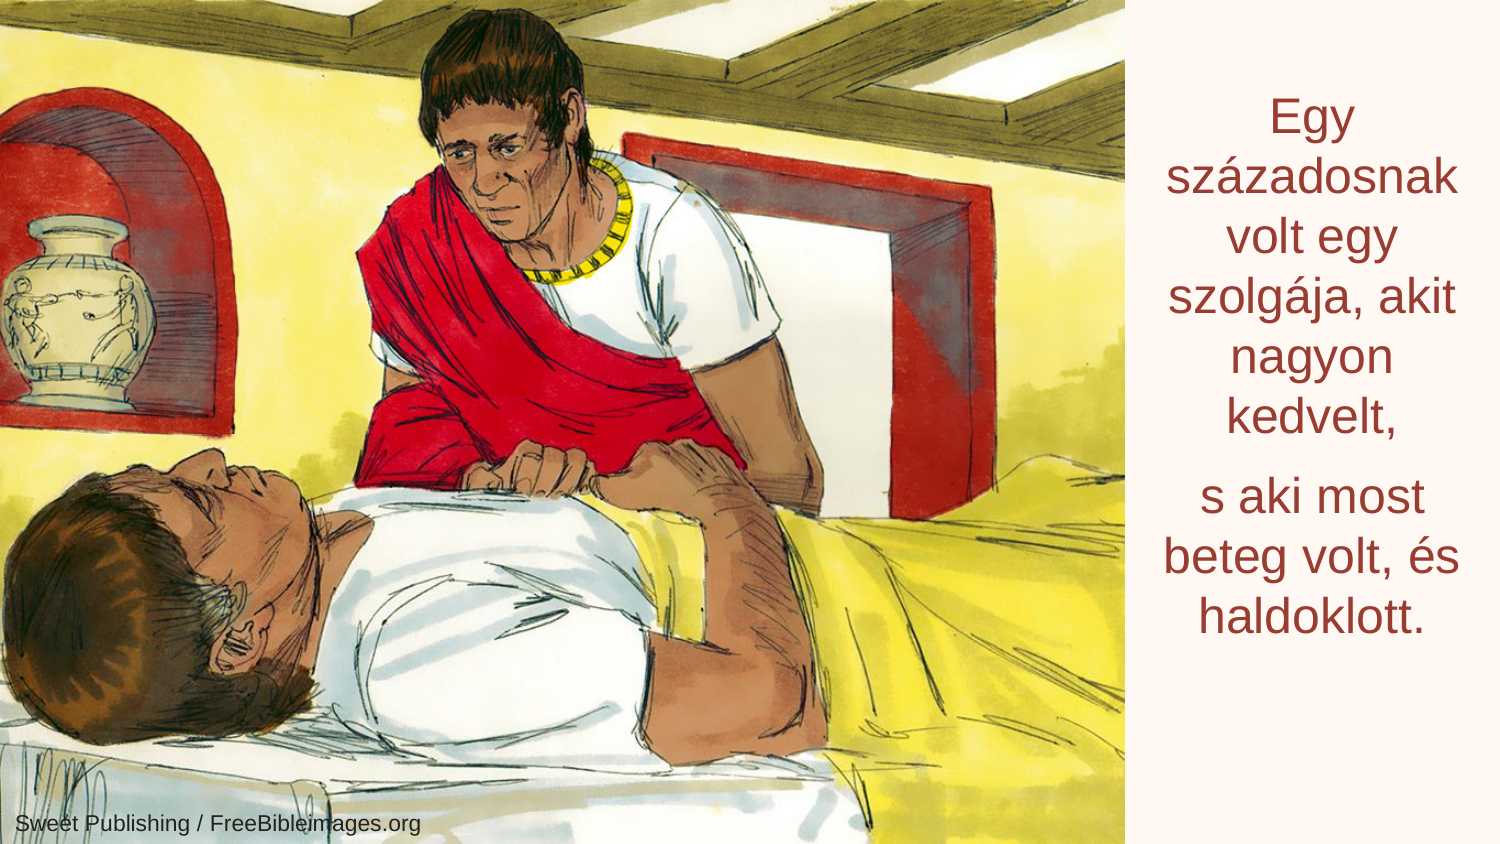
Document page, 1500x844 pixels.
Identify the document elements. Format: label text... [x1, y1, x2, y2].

text_box s aki most beteg volt, és haldoklott. [1129, 421, 1500, 685]
picture [0, 0, 1126, 844]
title Egy századosnak volt egy szolgája, akit nagyon kedvelt, [1129, 55, 1500, 421]
